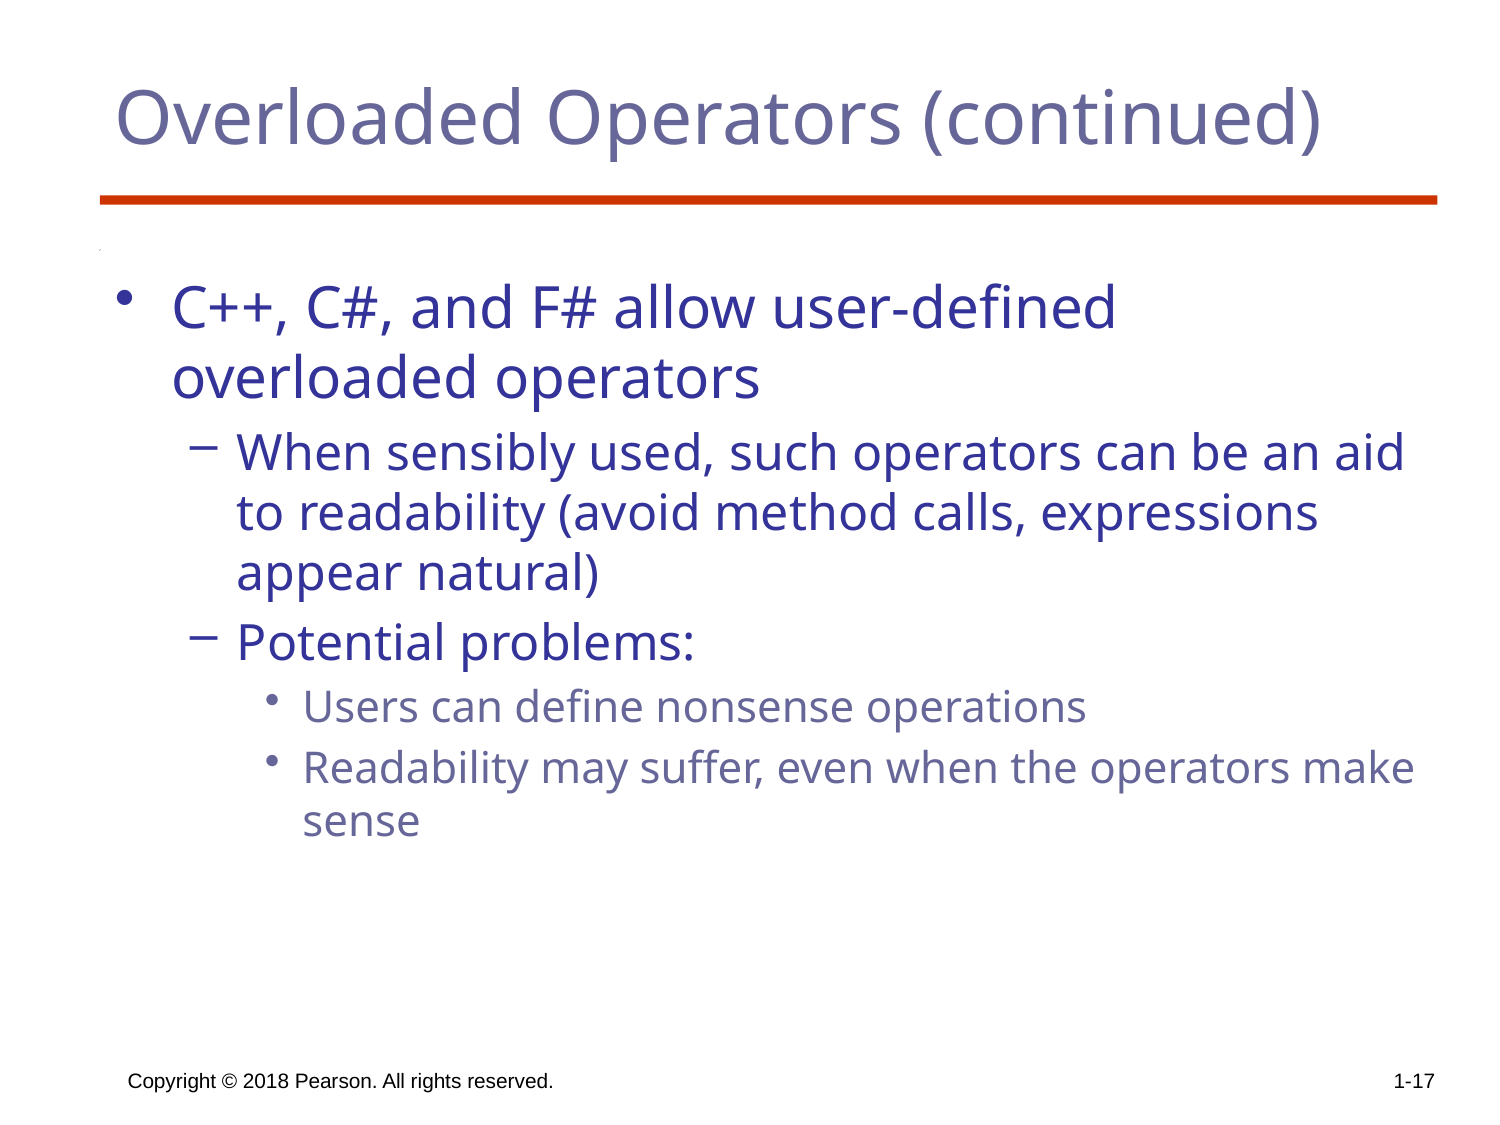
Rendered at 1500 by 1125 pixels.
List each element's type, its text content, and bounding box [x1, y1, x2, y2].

title Overloaded Operators (continued) [99, 62, 1438, 250]
footer Copyright © 2018 Pearson. All rights reserved. [112, 1024, 801, 1101]
list C++, C#, and F# allow user-defined overloaded operators When sensibly used, such operators can be an aid to readability (avoid method calls, expressions appear natural) Potential problems: Users can define nonsense operations Readability may suffer, even when the operators make sense [99, 262, 1438, 1013]
slide_number 1-17 [1137, 1024, 1451, 1101]
